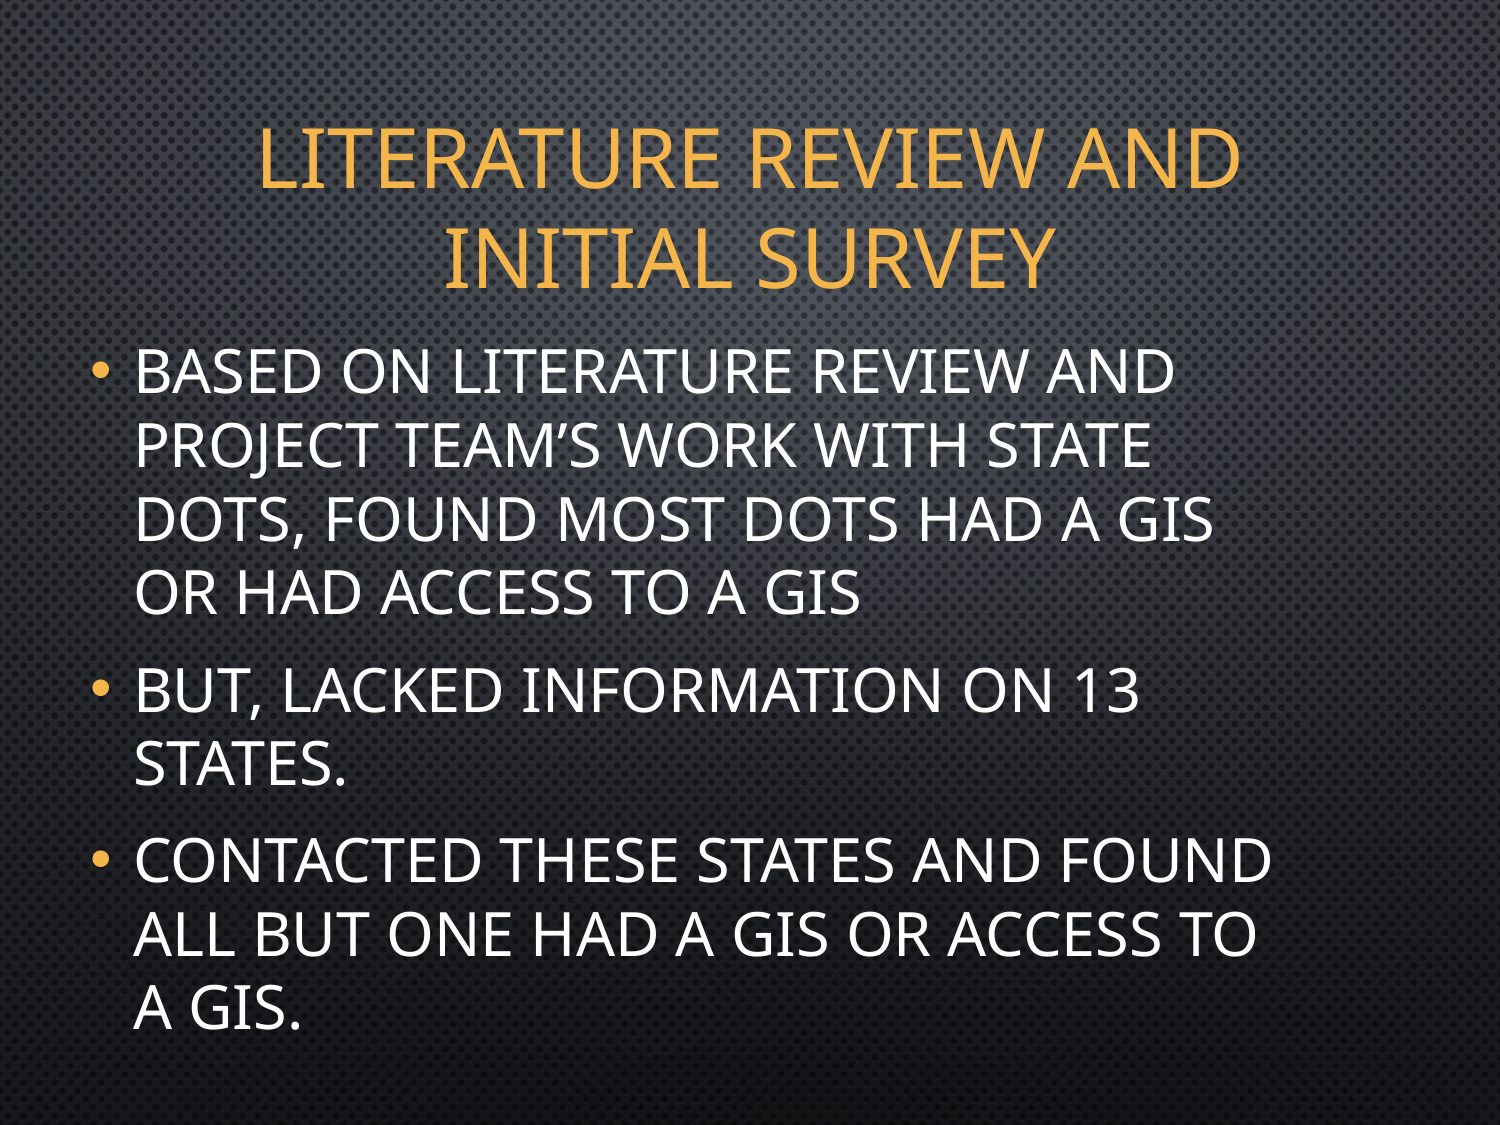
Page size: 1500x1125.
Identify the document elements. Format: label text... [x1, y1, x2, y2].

title Literature review and initial survey [134, 97, 1367, 314]
list Based on literature review and project team’s work with state DOTs, found most DOTs had a GIS or had access to a GIS But, lacked information on 13 states. Contacted these states and found all but one had a GIS or access to a GIS. [75, 324, 1325, 1050]
